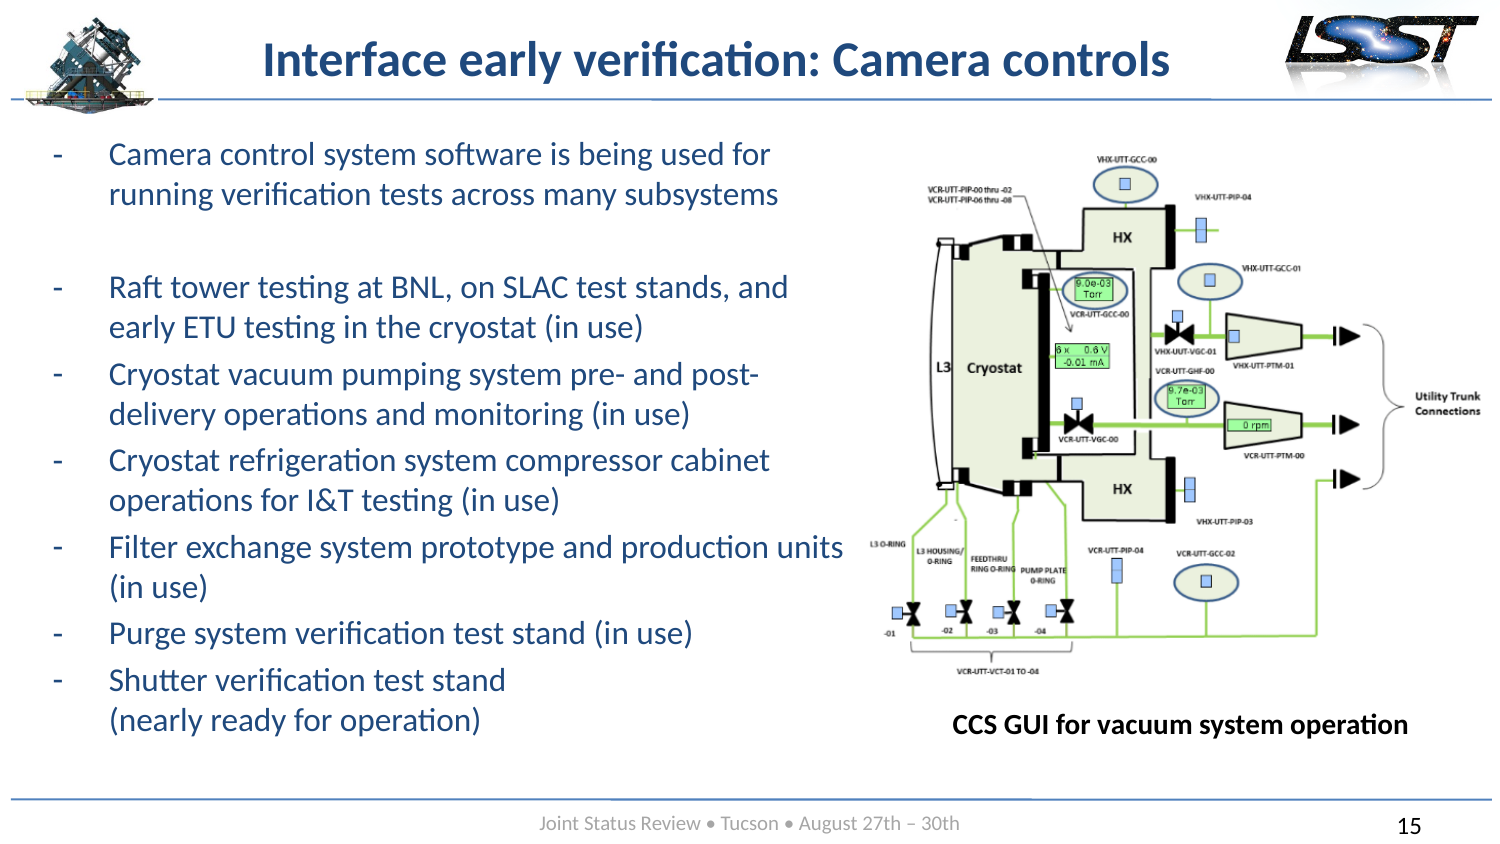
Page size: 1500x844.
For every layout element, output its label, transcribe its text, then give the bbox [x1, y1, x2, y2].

picture [24, 11, 158, 114]
title Interface early verification: Camera controls [157, 21, 1276, 91]
picture [862, 146, 1488, 677]
text_box CCS GUI for vacuum system operation [937, 698, 1425, 748]
list Camera control system software is being used for running verification tests across many subsystems Raft tower testing at BNL, on SLAC test stands, and early ETU testing in the cryostat (in use) Cryostat vacuum pumping system pre- and post-delivery operations and monitoring (in use) Cryostat refrigeration system compressor cabinet operations for I&T testing (in use) Filter exchange system prototype and production units (in use) Purge system verification test stand (in use) Shutter verification test stand (nearly ready for operation) [37, 124, 863, 779]
picture [1256, 0, 1500, 134]
